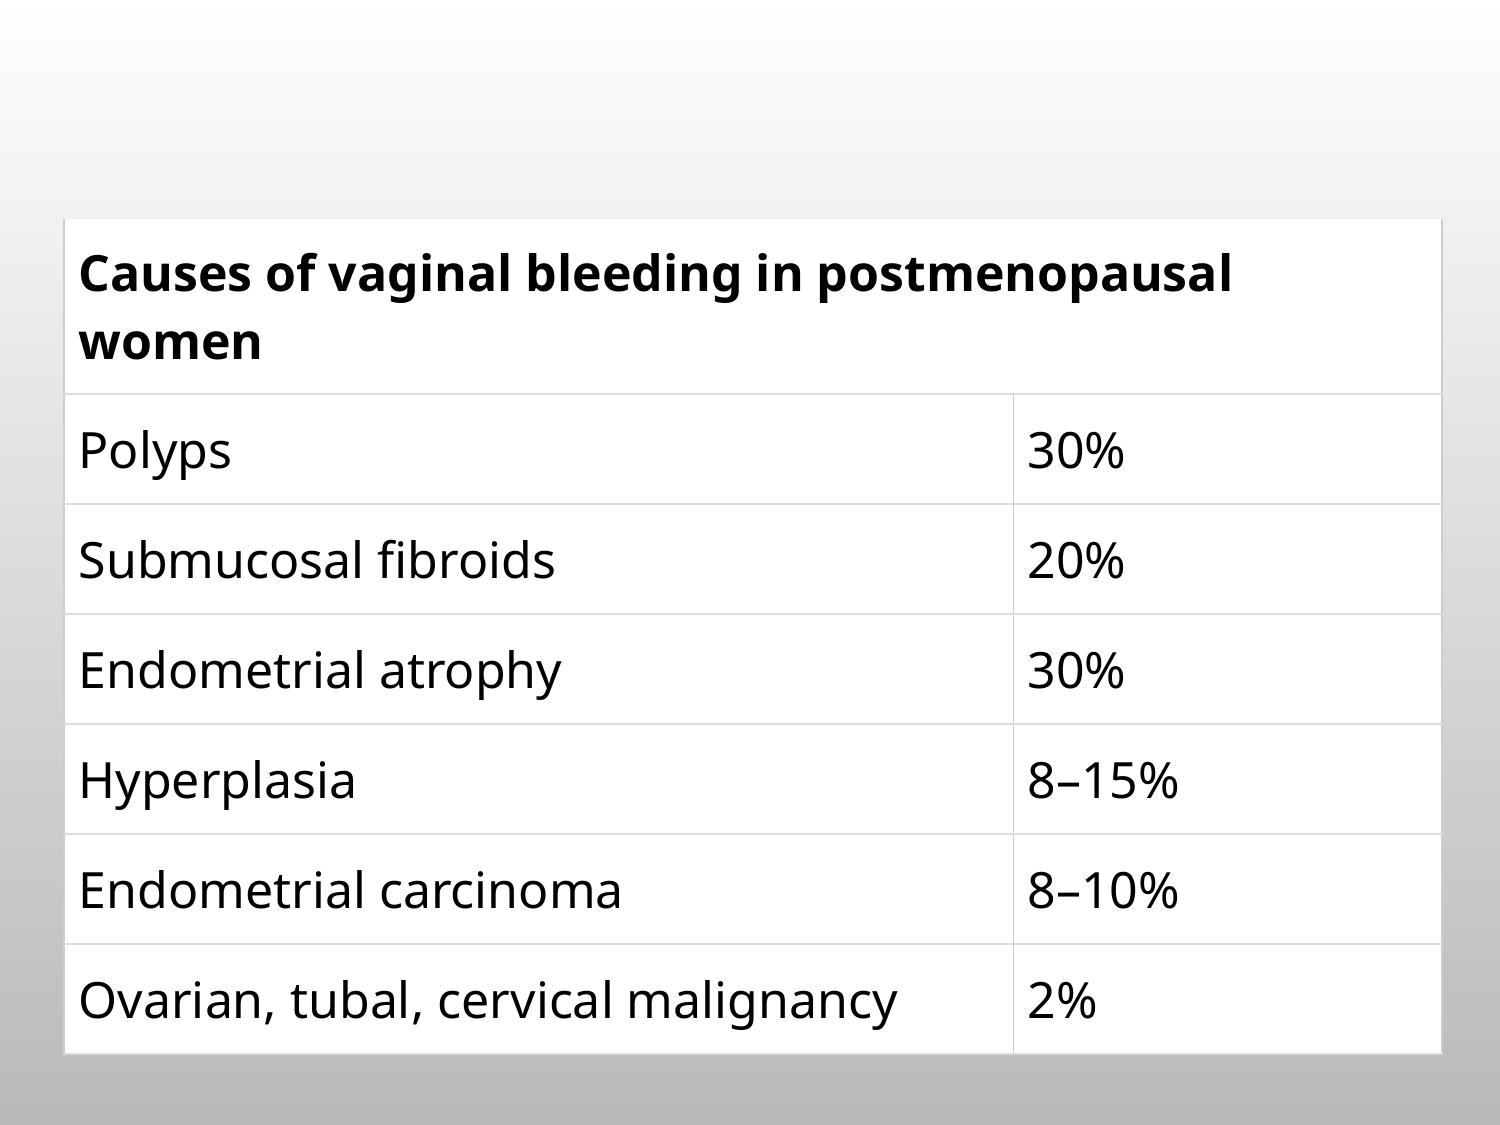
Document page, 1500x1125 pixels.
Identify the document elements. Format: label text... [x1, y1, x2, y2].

table_cell Ovarian, tubal, cervical malignancy [65, 945, 1013, 1053]
table_cell 20% [1014, 505, 1441, 613]
table_cell 30% [1014, 615, 1441, 723]
table_header Causes of vaginal bleeding in postmenopausal women [65, 219, 1441, 393]
table_cell 2% [1014, 945, 1441, 1053]
table_cell Endometrial atrophy [65, 615, 1013, 723]
table_cell 8–15% [1014, 725, 1441, 833]
table_cell Polyps [65, 395, 1013, 503]
table_cell 8–10% [1014, 835, 1441, 943]
table_cell Endometrial carcinoma [65, 835, 1013, 943]
table_cell 30% [1014, 395, 1441, 503]
table_cell Hyperplasia [65, 725, 1013, 833]
table_cell Submucosal fibroids [65, 505, 1013, 613]
